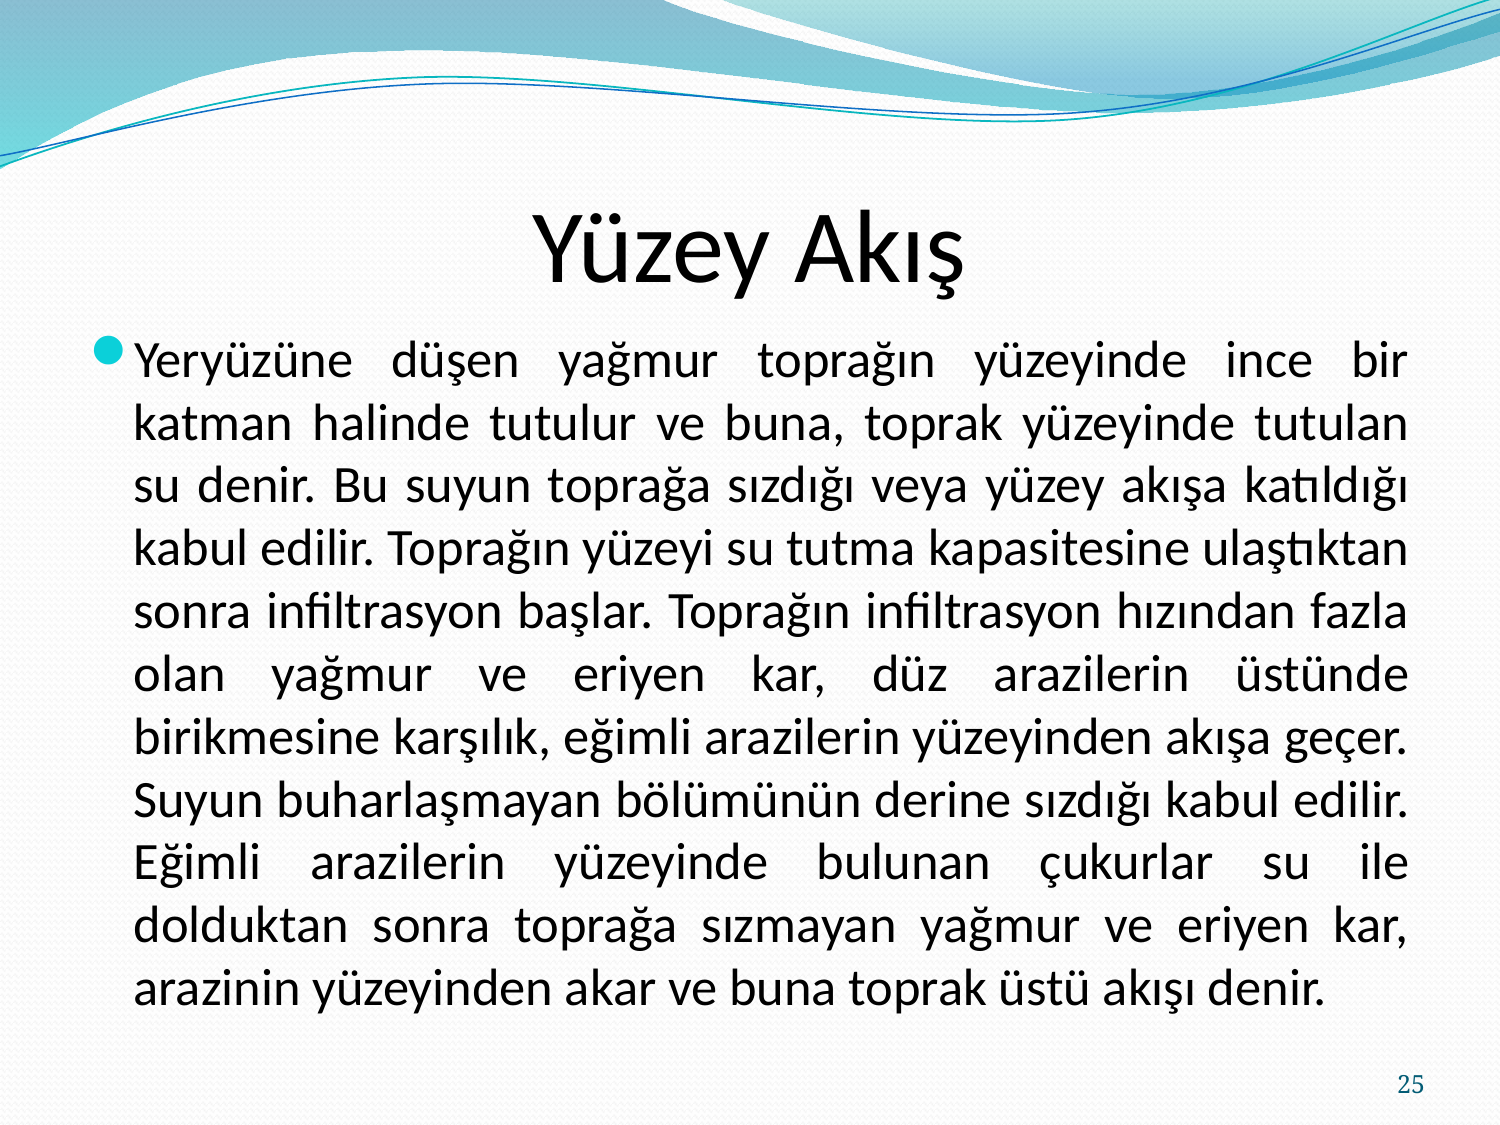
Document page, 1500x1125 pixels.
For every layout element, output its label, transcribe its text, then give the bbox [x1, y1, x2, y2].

list Yeryüzüne düşen yağmur toprağın yüzeyinde ince bir katman halinde tutulur ve buna, toprak yüzeyinde tutulan su denir. Bu suyun toprağa sızdığı veya yüzey akışa katıldığı kabul edilir. Toprağın yüzeyi su tutma kapasitesine ulaştıktan sonra infiltrasyon başlar. Toprağın infiltrasyon hızından fazla olan yağmur ve eriyen kar, düz arazilerin üstünde birikmesine karşılık, eğimli arazilerin yüzeyinden akışa geçer. Suyun buharlaşmayan bölümünün derine sızdığı kabul edilir. Eğimli arazilerin yüzeyinde bulunan çukurlar su ile dolduktan sonra toprağa sızmayan yağmur ve eriyen kar, arazinin yüzeyinden akar ve buna toprak üstü akışı denir. [75, 317, 1425, 1038]
title Yüzey Akış [75, 115, 1425, 303]
slide_number 25 [1299, 1042, 1425, 1103]
